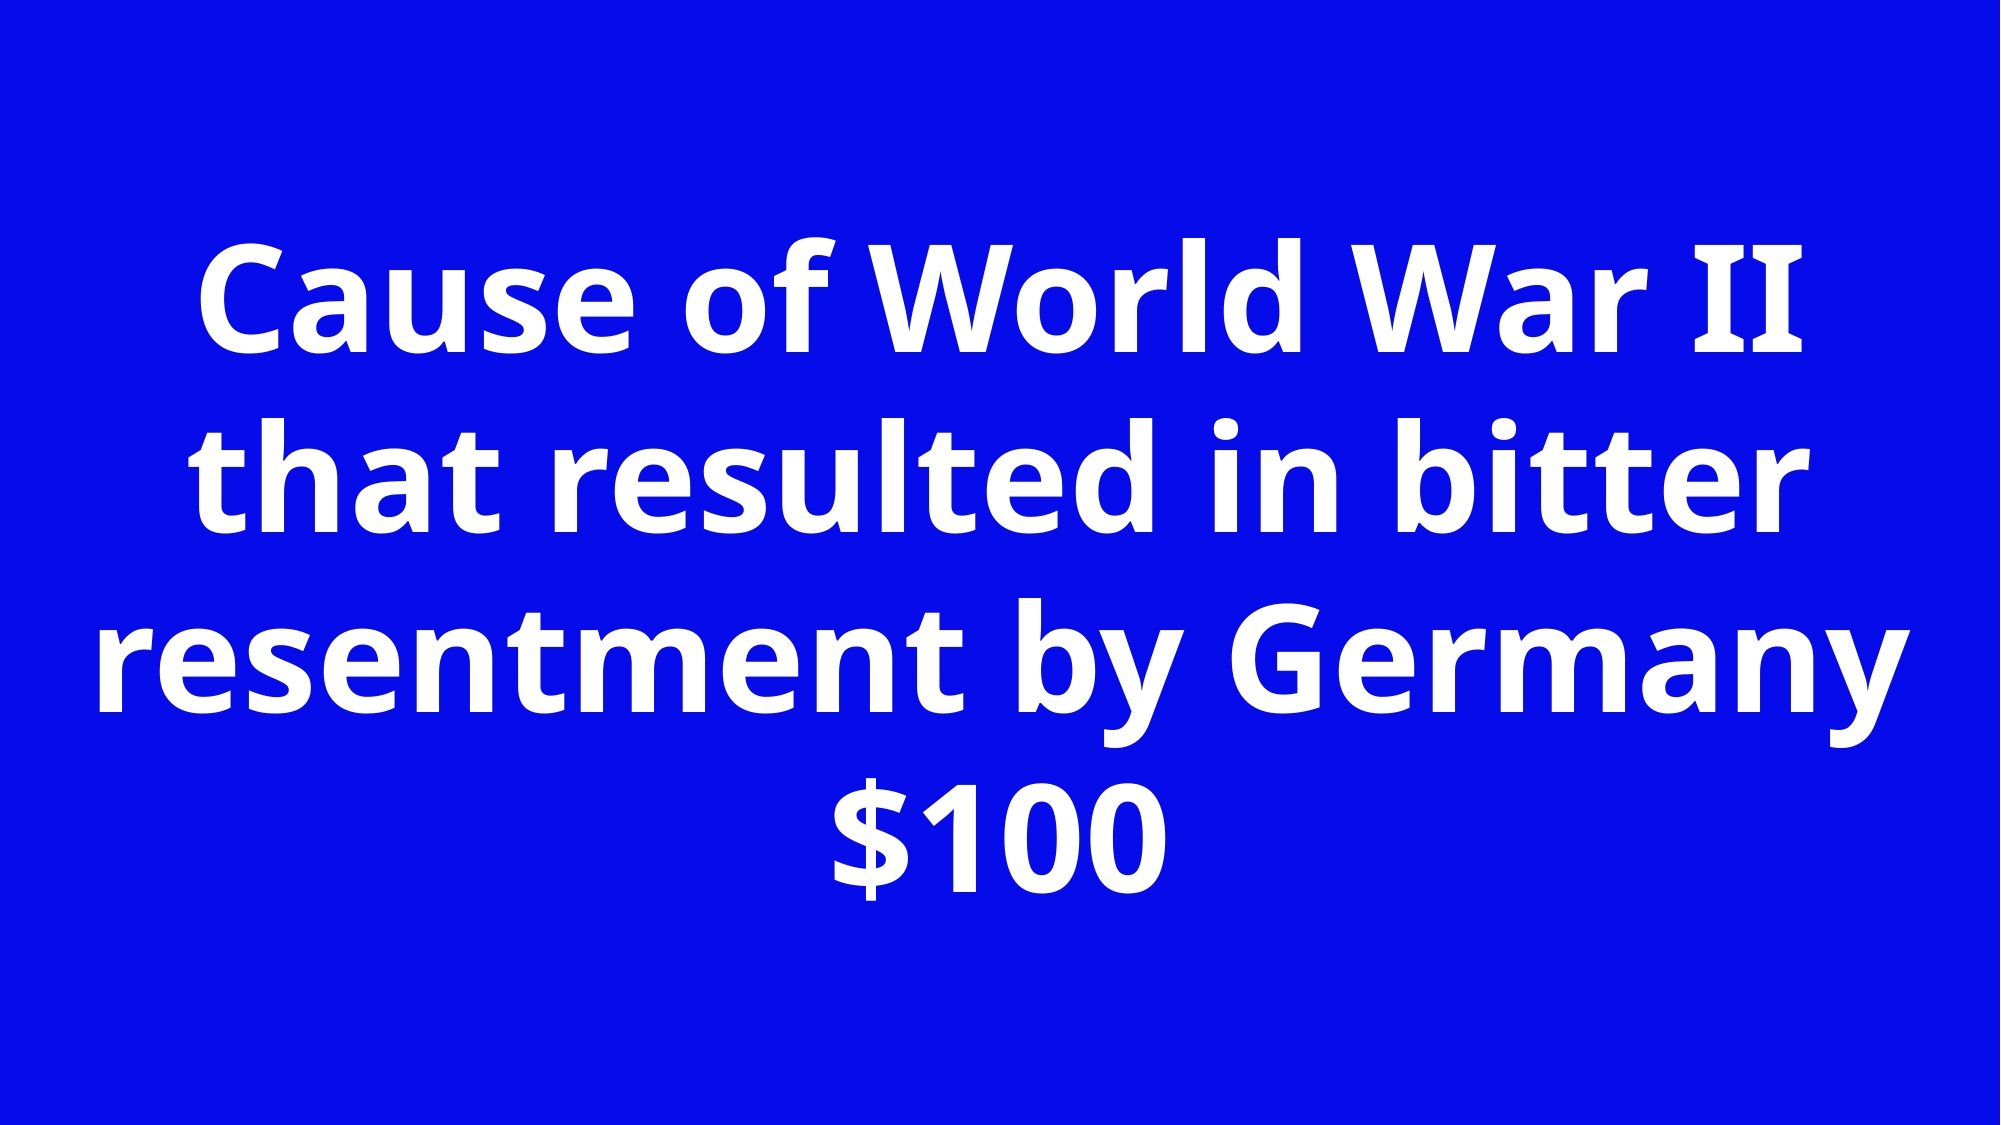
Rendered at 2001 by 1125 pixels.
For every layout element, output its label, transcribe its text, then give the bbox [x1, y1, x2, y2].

text_box Cause of World War II that resulted in bitter resentment by Germany $100 [0, 0, 2000, 1125]
